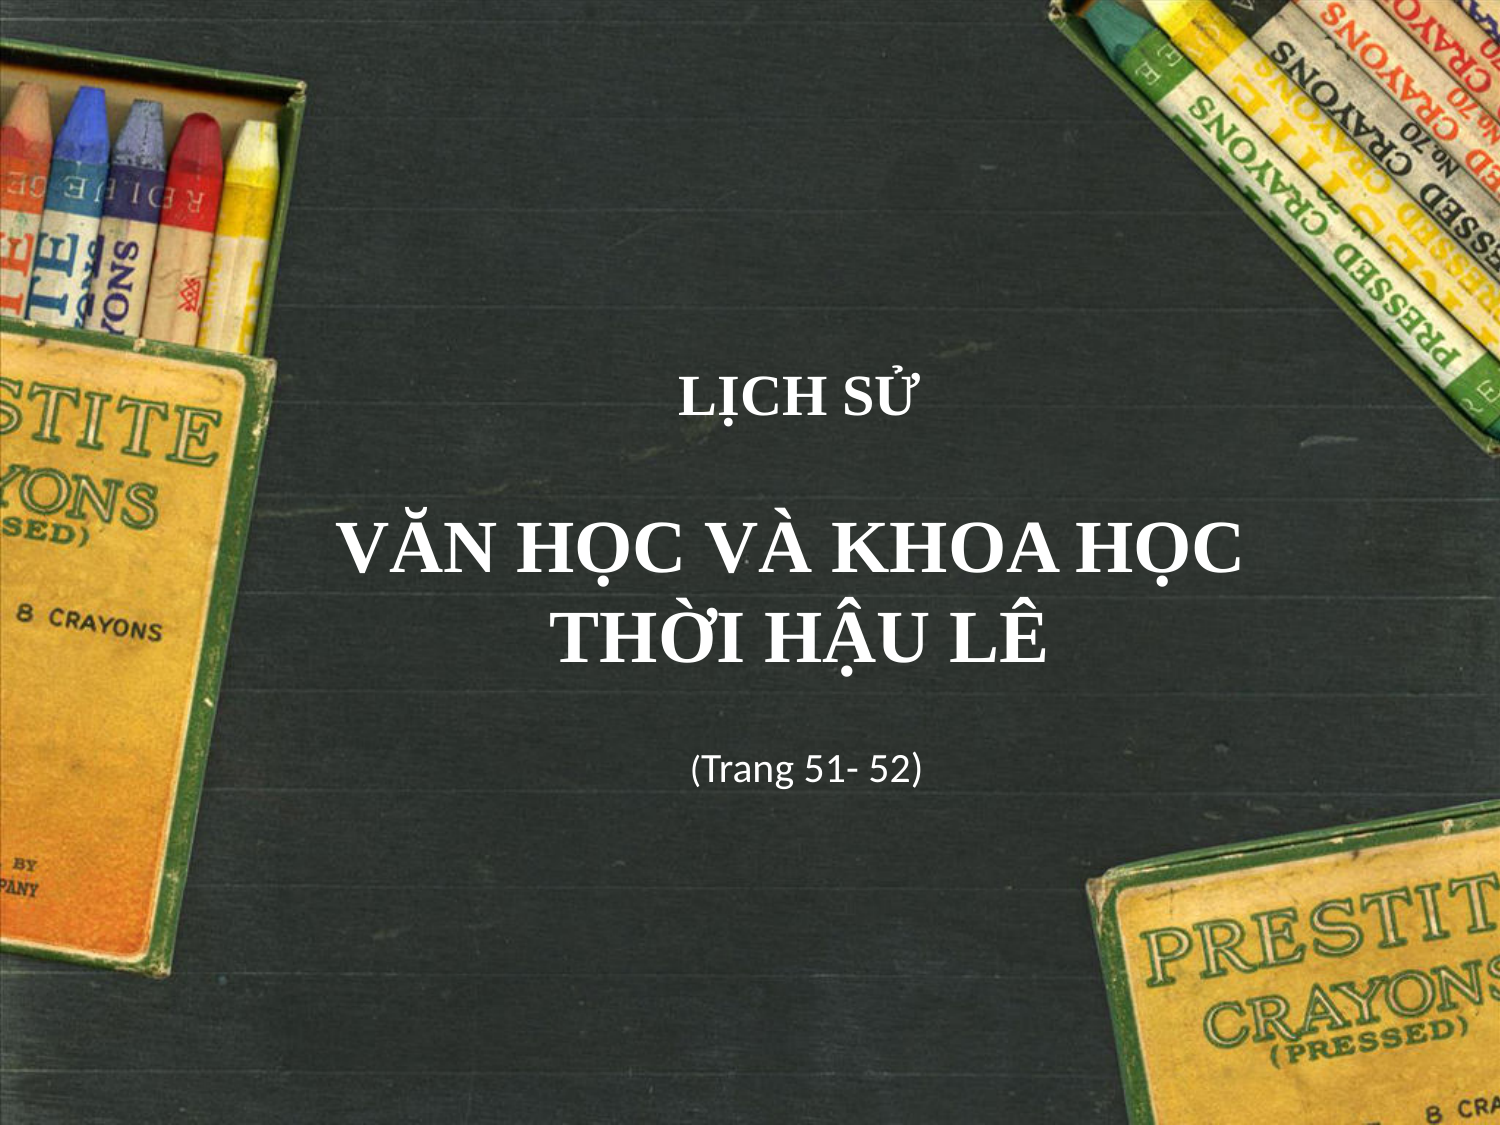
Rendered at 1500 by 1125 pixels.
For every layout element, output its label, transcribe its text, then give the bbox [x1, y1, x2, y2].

text_box (Trang 51- 52) [675, 732, 1250, 798]
picture [0, 0, 1500, 1125]
text_box LỊCH SỬ VĂN HỌC VÀ KHOA HỌC THỜI HẬU LÊ [225, 349, 1375, 685]
